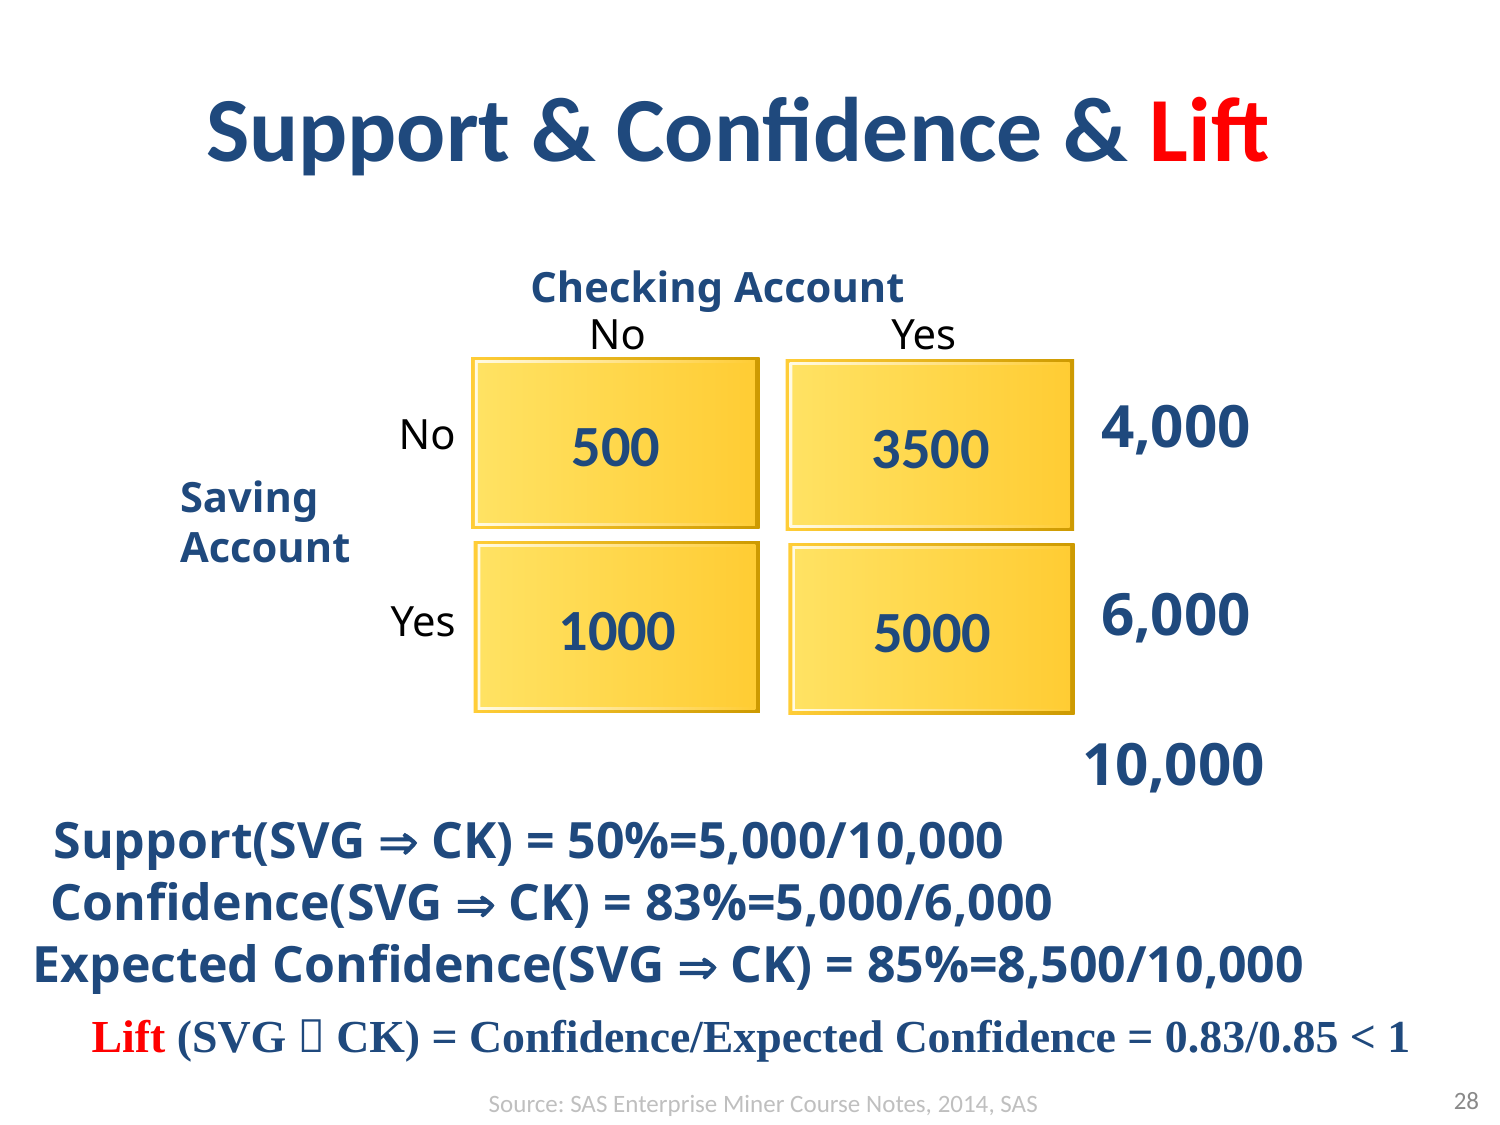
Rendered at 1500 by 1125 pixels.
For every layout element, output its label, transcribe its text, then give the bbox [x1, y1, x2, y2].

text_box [473, 541, 761, 714]
text_box Checking Account [515, 253, 920, 318]
title Support & Confidence & Lift [5, 31, 1471, 219]
text_box Lift (SVG  CK) = Confidence/Expected Confidence = 0.83/0.85 < 1 [1263, 999, 1471, 1070]
slide_number 28 [1144, 1069, 1495, 1125]
text_box 4,000 [965, 330, 1266, 517]
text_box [785, 359, 1075, 531]
text_box Saving Account [165, 463, 366, 579]
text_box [76, 800, 1261, 1067]
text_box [788, 543, 1075, 715]
text_box Yes [347, 587, 468, 653]
text_box Source: SAS Enterprise Miner Course Notes, 2014, SAS [473, 1079, 1054, 1125]
text_box No [504, 299, 730, 356]
text_box No [347, 399, 465, 466]
text_box Yes [829, 299, 1018, 358]
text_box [470, 357, 760, 530]
text_box 6,000 [965, 517, 1266, 667]
text_box 10,000 [979, 667, 1280, 856]
